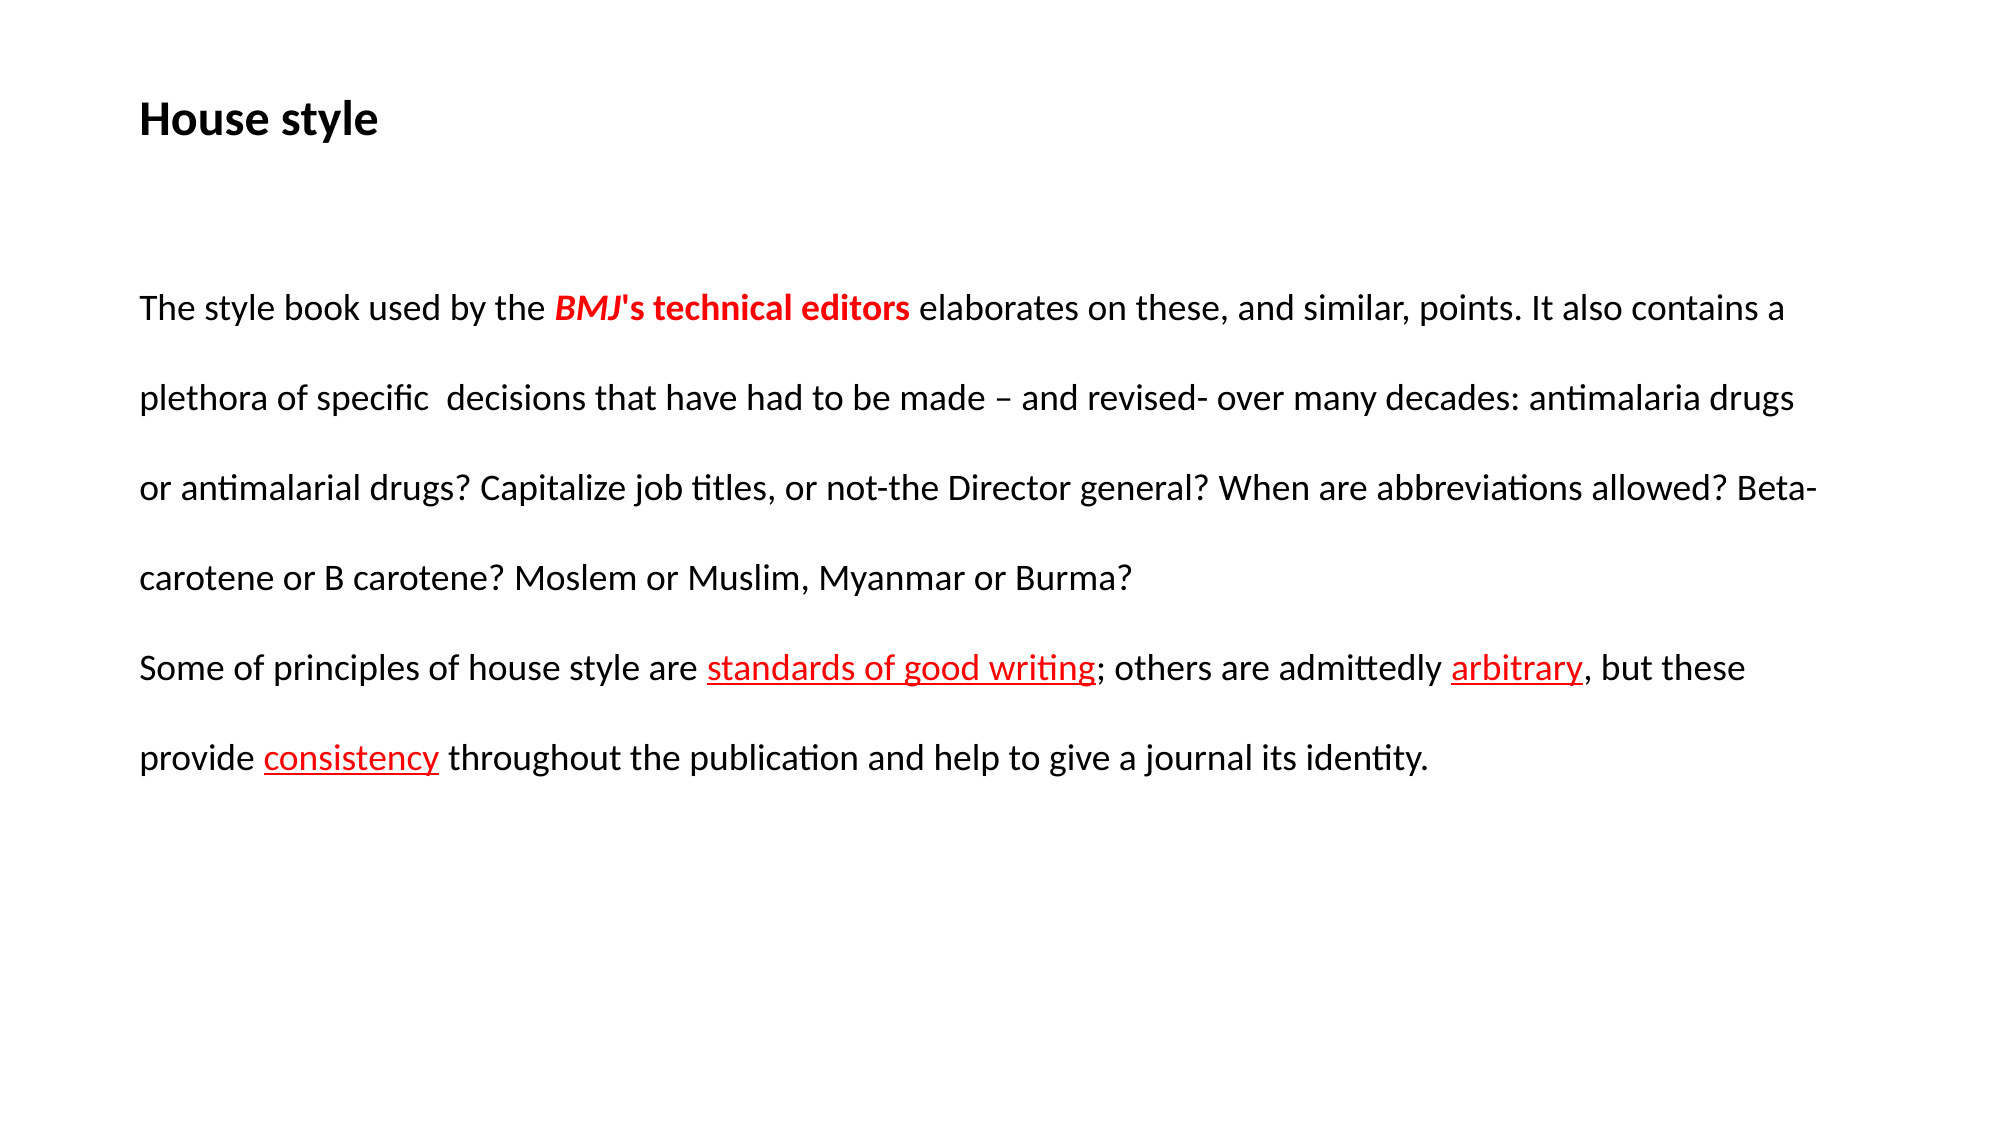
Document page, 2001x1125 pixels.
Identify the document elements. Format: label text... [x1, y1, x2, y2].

text_box House style [124, 78, 634, 153]
text_box The style book used by the BMJ's technical editors elaborates on these, and similar, points. It also contains a plethora of specific decisions that have had to be made – and revised- over many decades: antimalaria drugs or antimalarial drugs? Capitalize job titles, or not-the Director general? When are abbreviations allowed? Beta- carotene or B carotene? Moslem or Muslim, Myanmar or Burma? Some of principles of house style are standards of good writing; others are admittedly arbitrary, but these provide consistency throughout the publication and help to give a journal its identity. [124, 230, 1851, 830]
